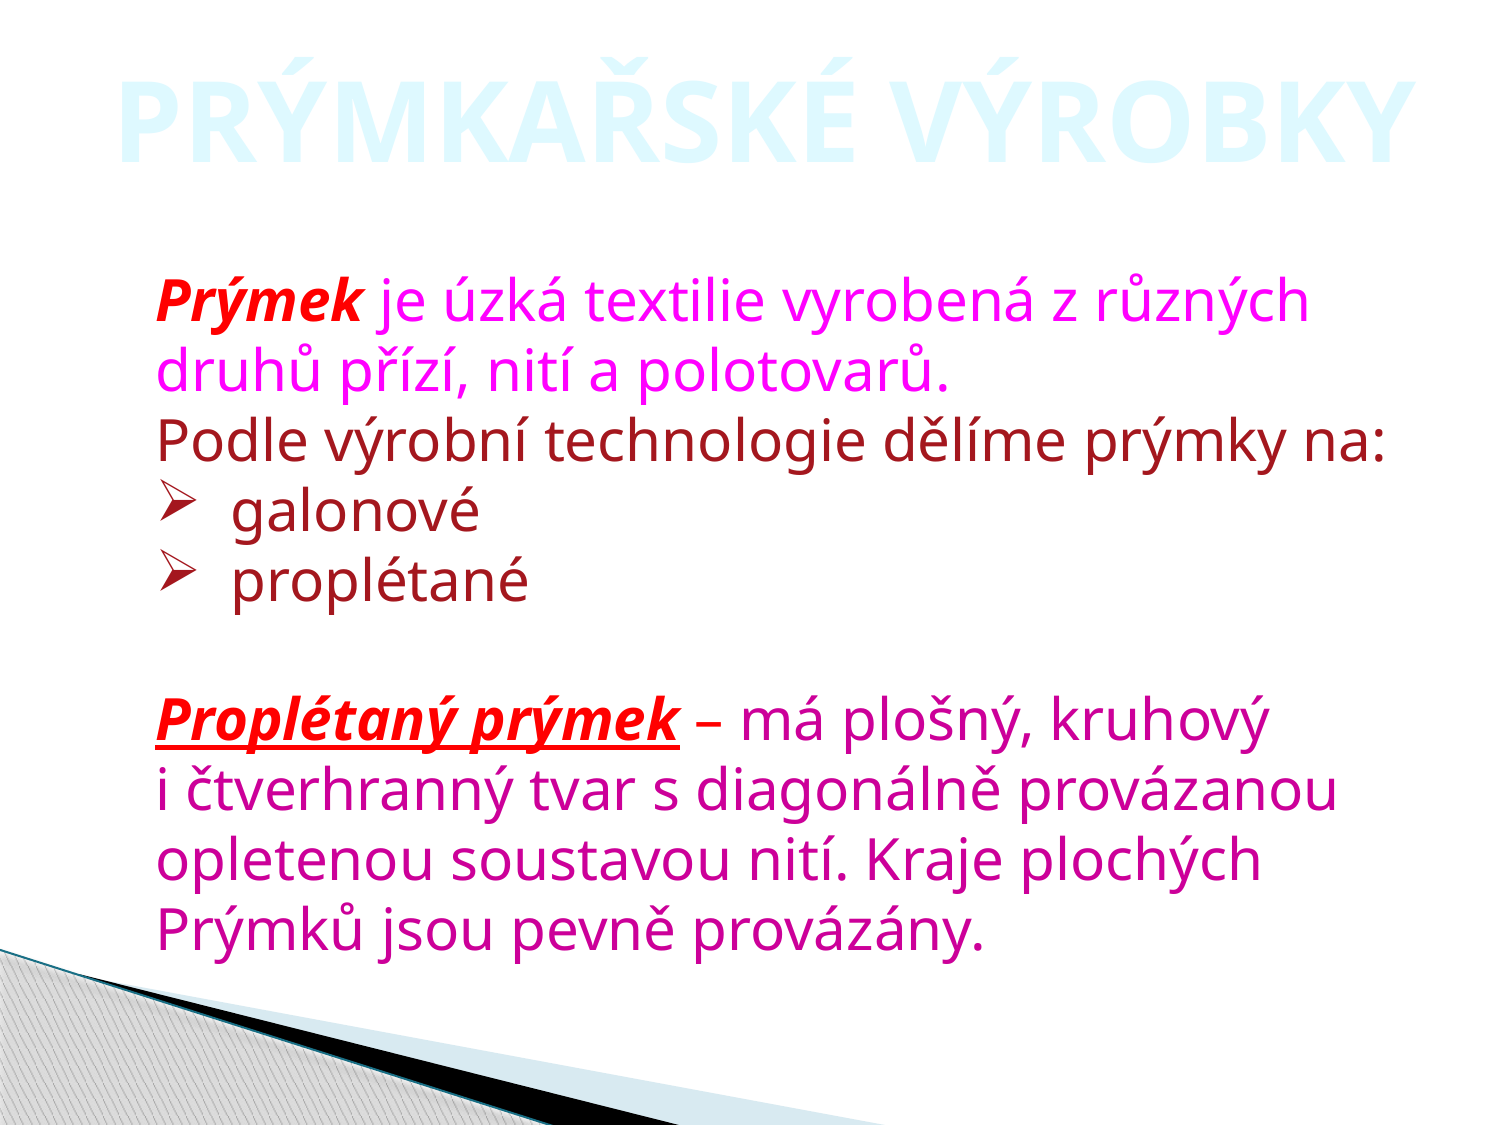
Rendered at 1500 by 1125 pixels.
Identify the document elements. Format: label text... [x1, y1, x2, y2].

text_box PRÝMKAŘSKÉ VÝROBKY [97, 42, 1433, 193]
text_box Prýmek je úzká textilie vyrobená z různých druhů přízí, nití a polotovarů. Podle výrobní technologie dělíme prýmky na: galonové proplétané Proplétaný prýmek – má plošný, kruhový i čtverhranný tvar s diagonálně provázanou opletenou soustavou nití. Kraje plochých Prýmků jsou pevně provázány. [140, 255, 1403, 970]
